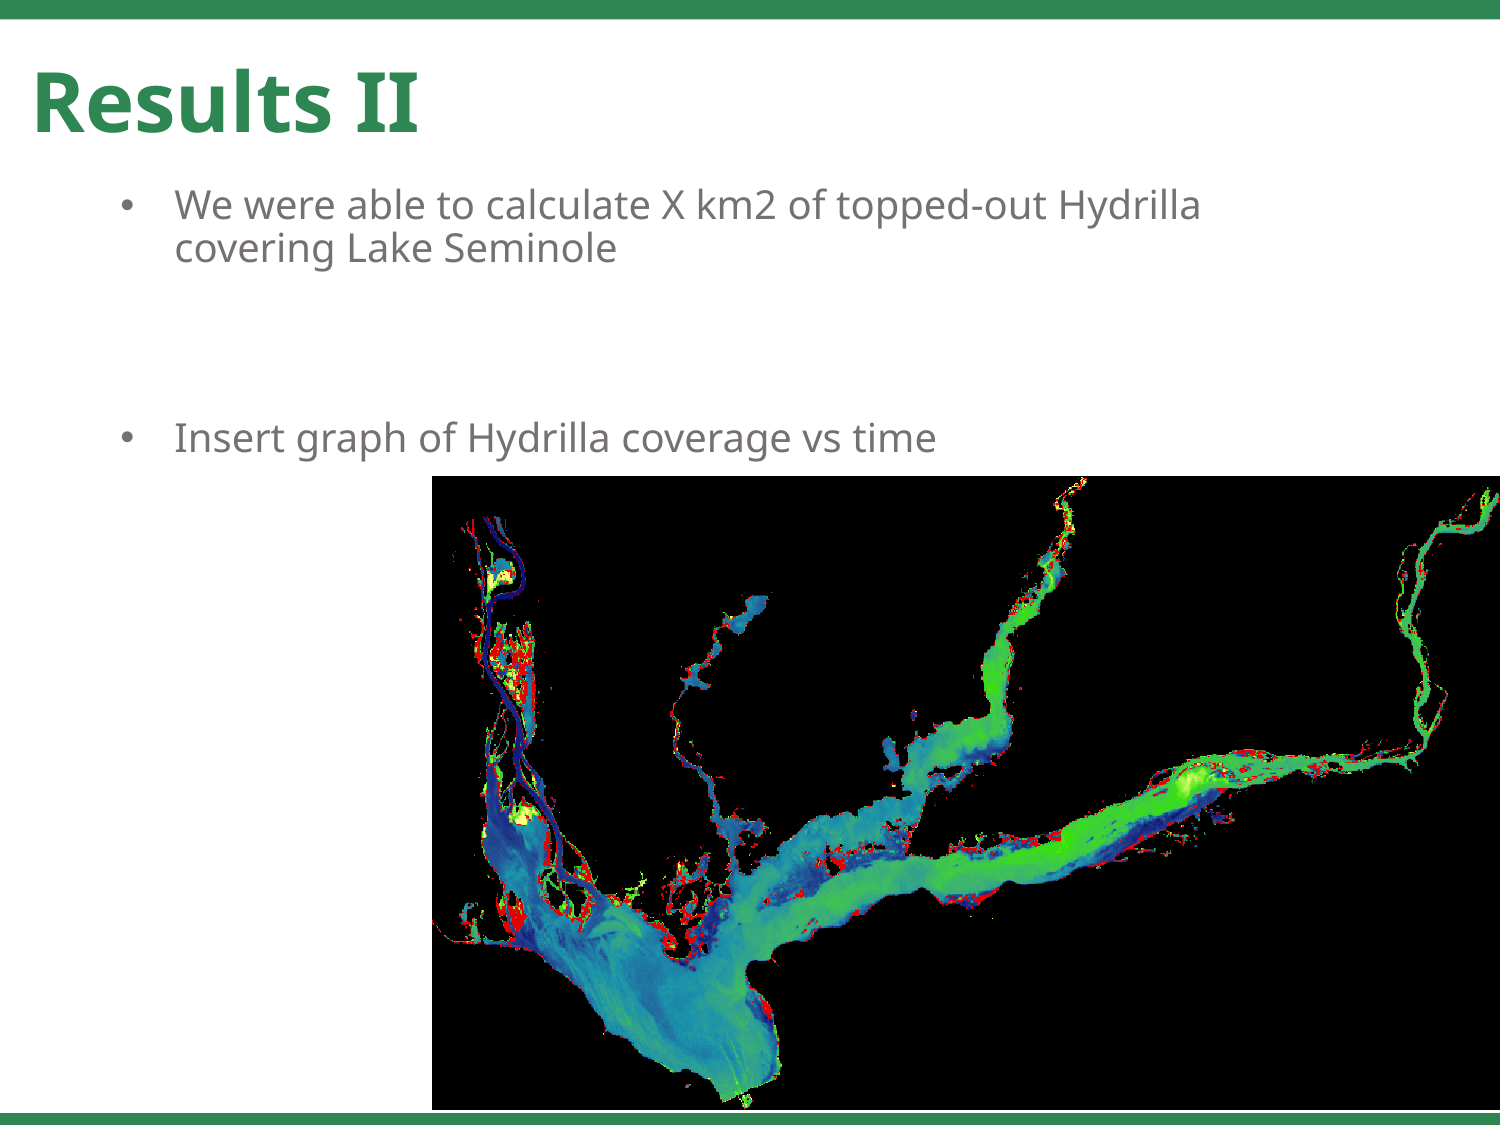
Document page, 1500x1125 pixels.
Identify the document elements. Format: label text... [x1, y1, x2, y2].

picture [432, 475, 1500, 1110]
list Results II [15, 27, 601, 159]
list We were able to calculate X km2 of topped-out Hydrilla covering Lake Seminole Insert graph of Hydrilla coverage vs time [105, 177, 1388, 470]
